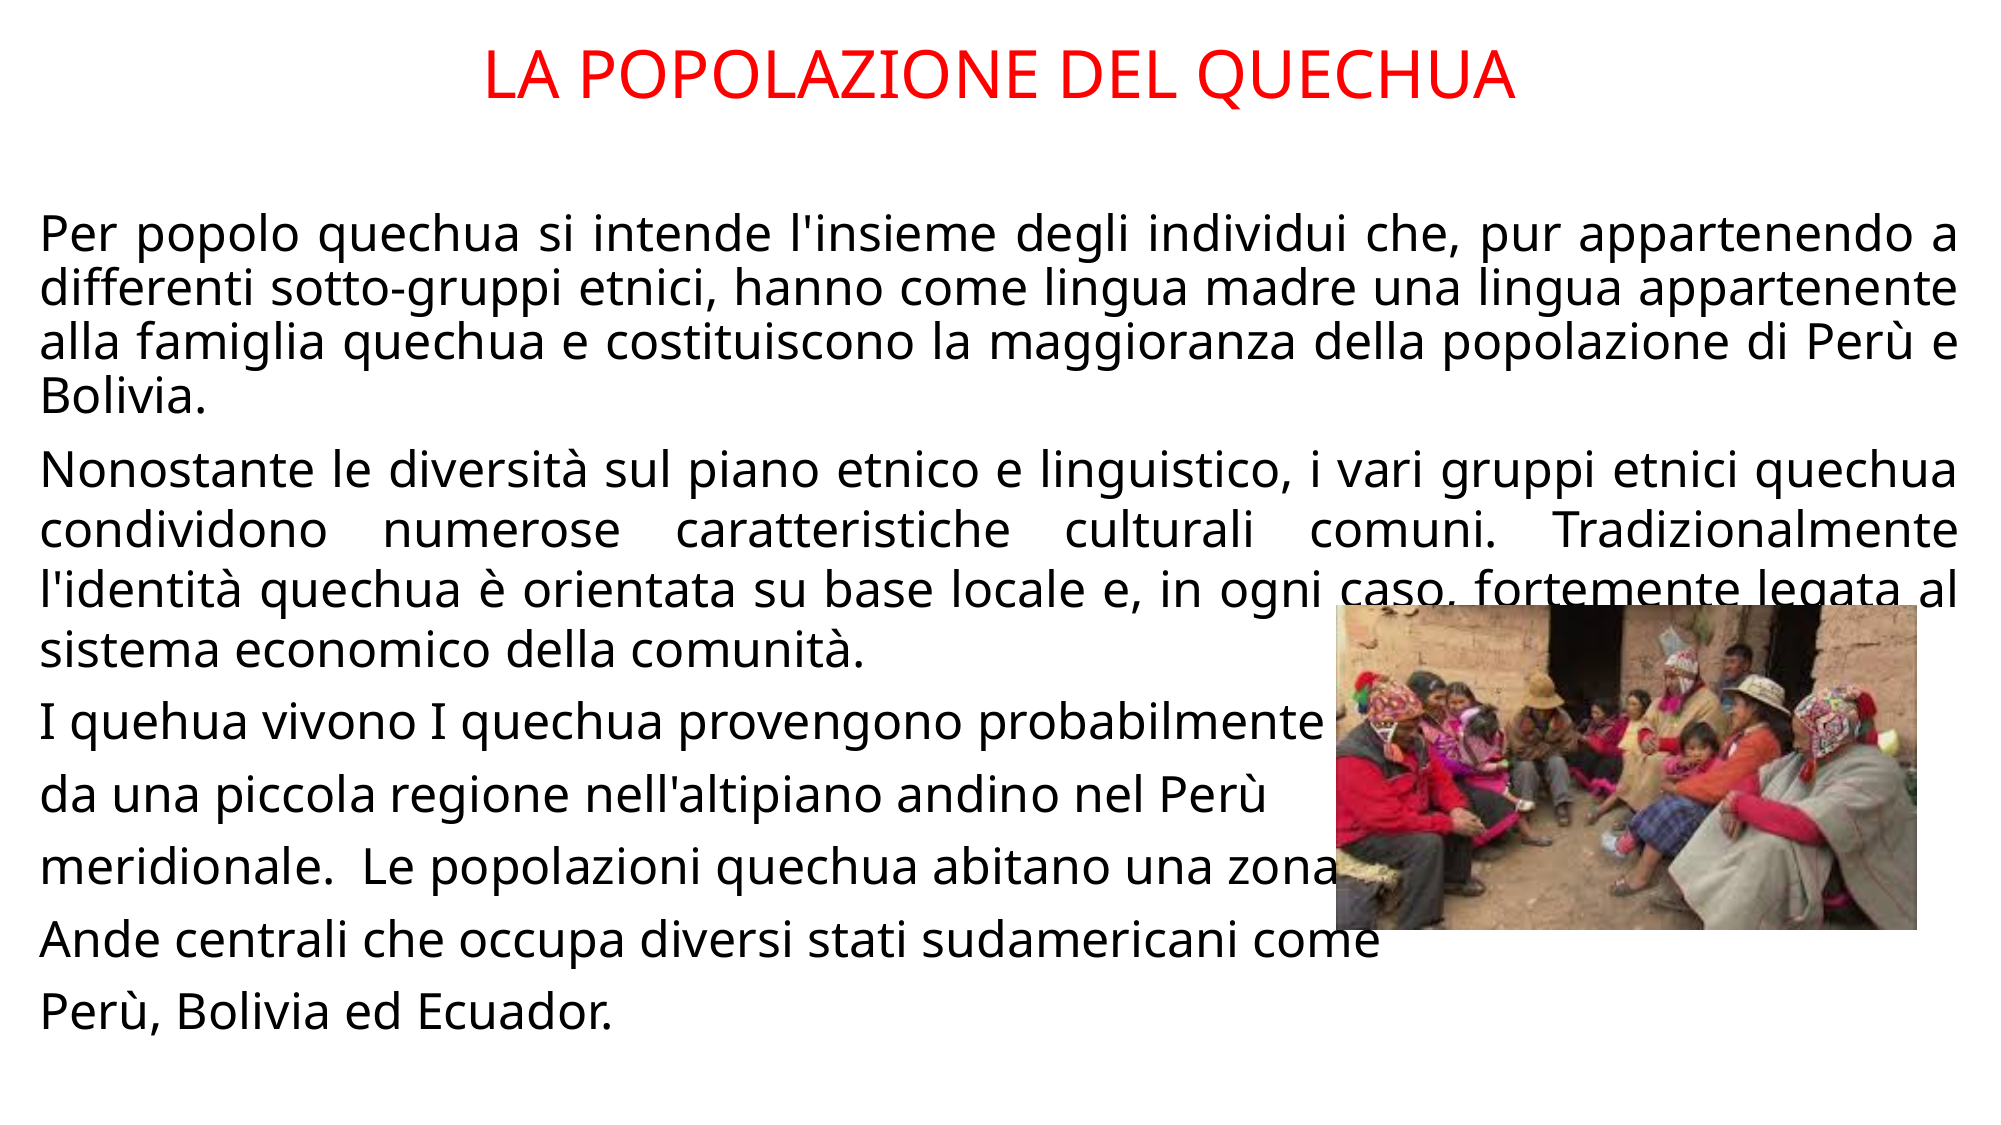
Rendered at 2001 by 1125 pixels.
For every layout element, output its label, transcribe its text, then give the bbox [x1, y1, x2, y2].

subtitle LA POPOLAZIONE DEL QUECHUA Per popolo quechua si intende l'insieme degli individui che, pur appartenendo a differenti sotto-gruppi etnici, hanno come lingua madre una lingua appartenente alla famiglia quechua e costituiscono la maggioranza della popolazione di Perù e Bolivia. Nonostante le diversità sul piano etnico e linguistico, i vari gruppi etnici quechua condividono numerose caratteristiche culturali comuni. Tradizionalmente l'identità quechua è orientata su base locale e, in ogni caso, fortemente legata al sistema economico della comunità. I quehua vivono I quechua provengono probabilmente da una piccola regione nell'altipiano andino nel Perù meridionale. Le popolazioni quechua abitano una zona delle Ande centrali che occupa diversi stati sudamericani come Perù, Bolivia ed Ecuador. [24, 33, 1976, 1077]
picture [1336, 605, 1917, 930]
